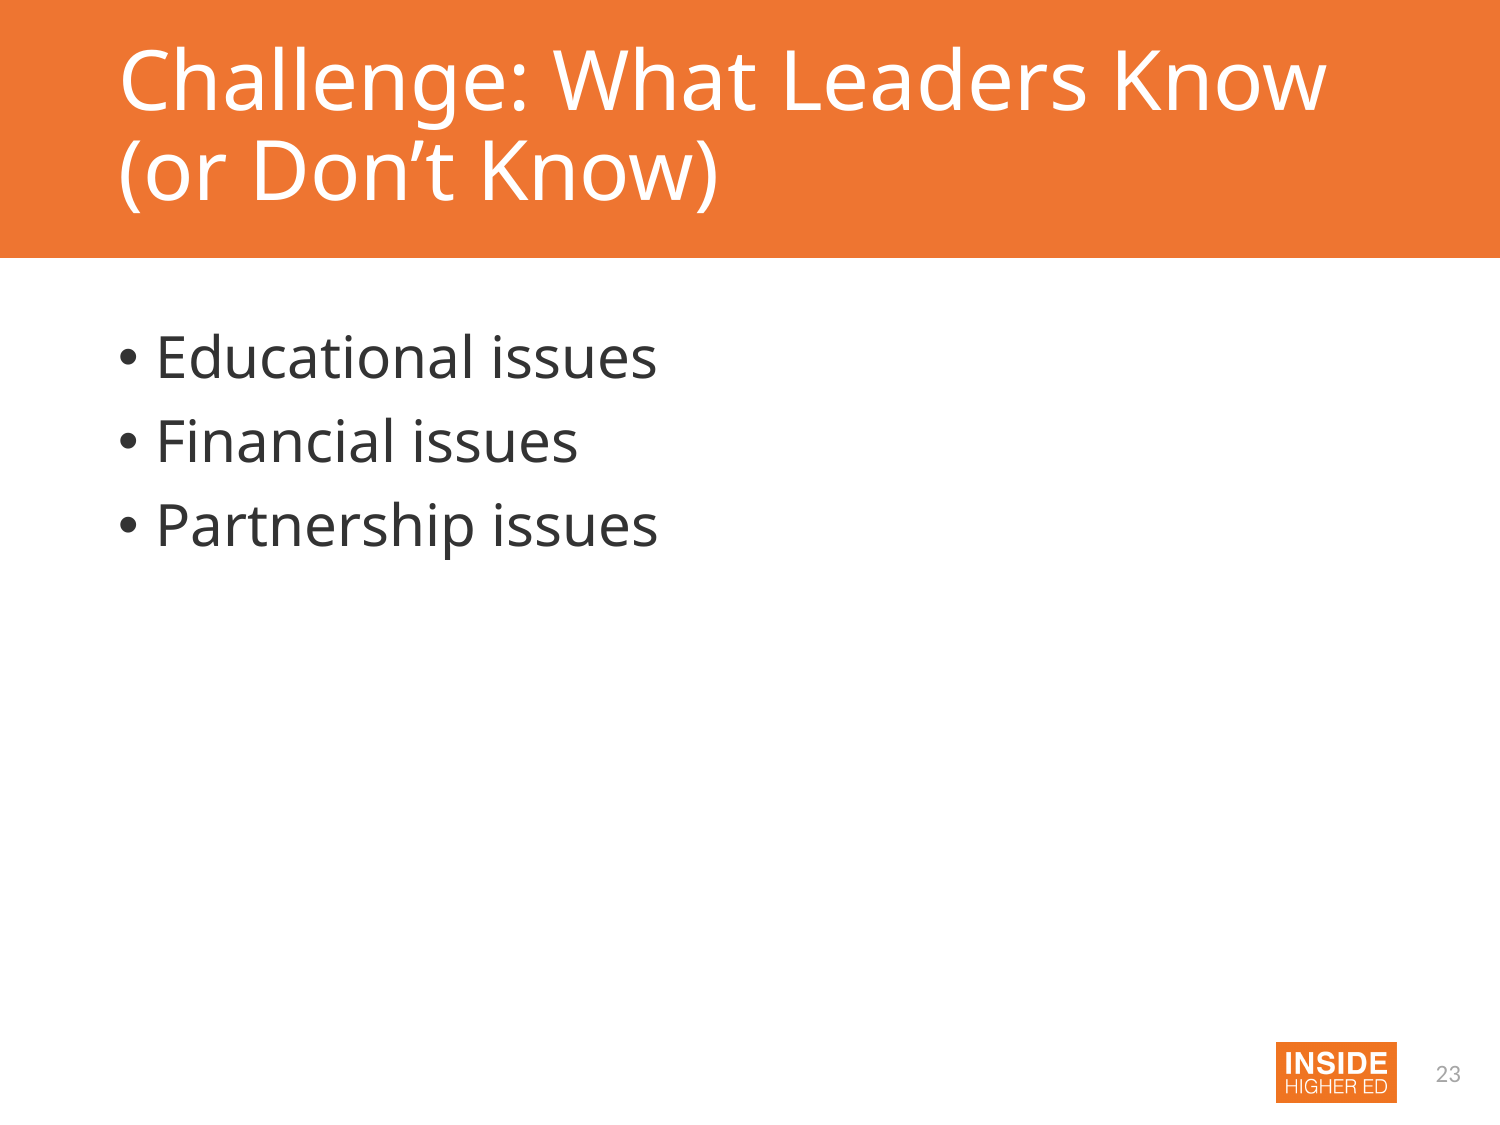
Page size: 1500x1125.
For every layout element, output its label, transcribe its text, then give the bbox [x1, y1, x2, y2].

picture [1276, 1042, 1397, 1103]
title Challenge: What Leaders Know (or Don’t Know) [103, 0, 1397, 256]
list Educational issues Financial issues Partnership issues [103, 321, 1397, 992]
